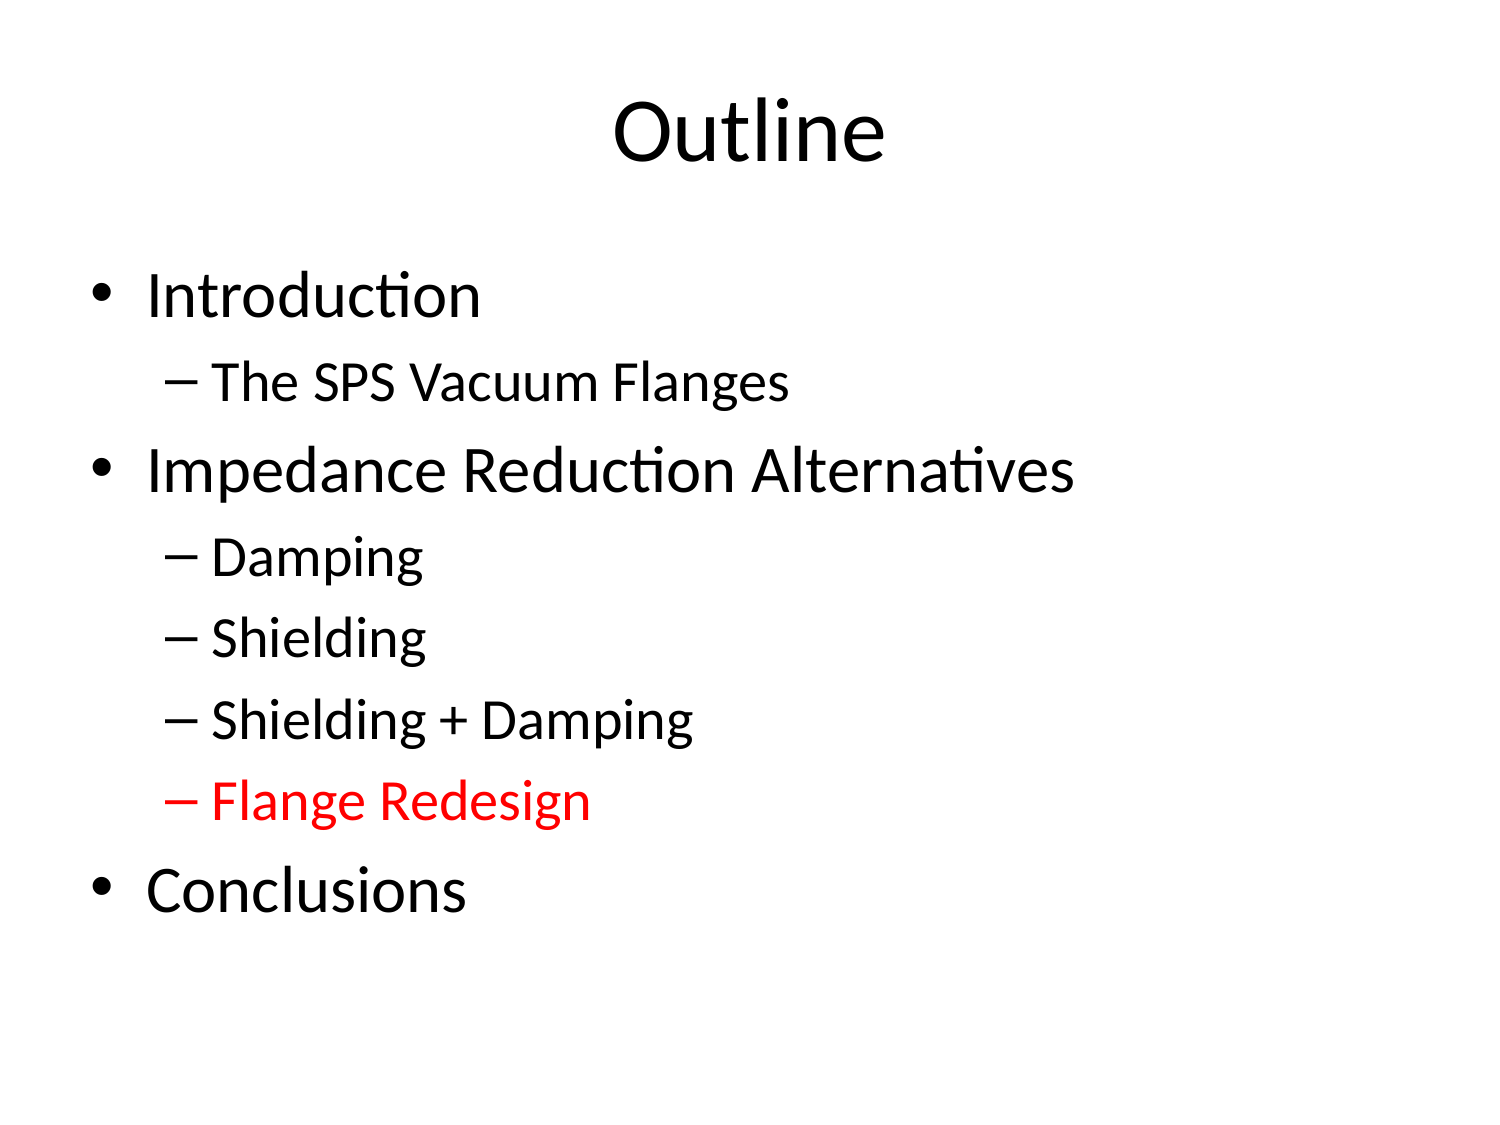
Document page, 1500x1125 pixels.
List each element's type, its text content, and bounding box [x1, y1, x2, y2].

list Introduction The SPS Vacuum Flanges Impedance Reduction Alternatives Damping Shielding Shielding + Damping Flange Redesign Conclusions [75, 243, 1425, 1035]
title Outline [75, 30, 1425, 219]
